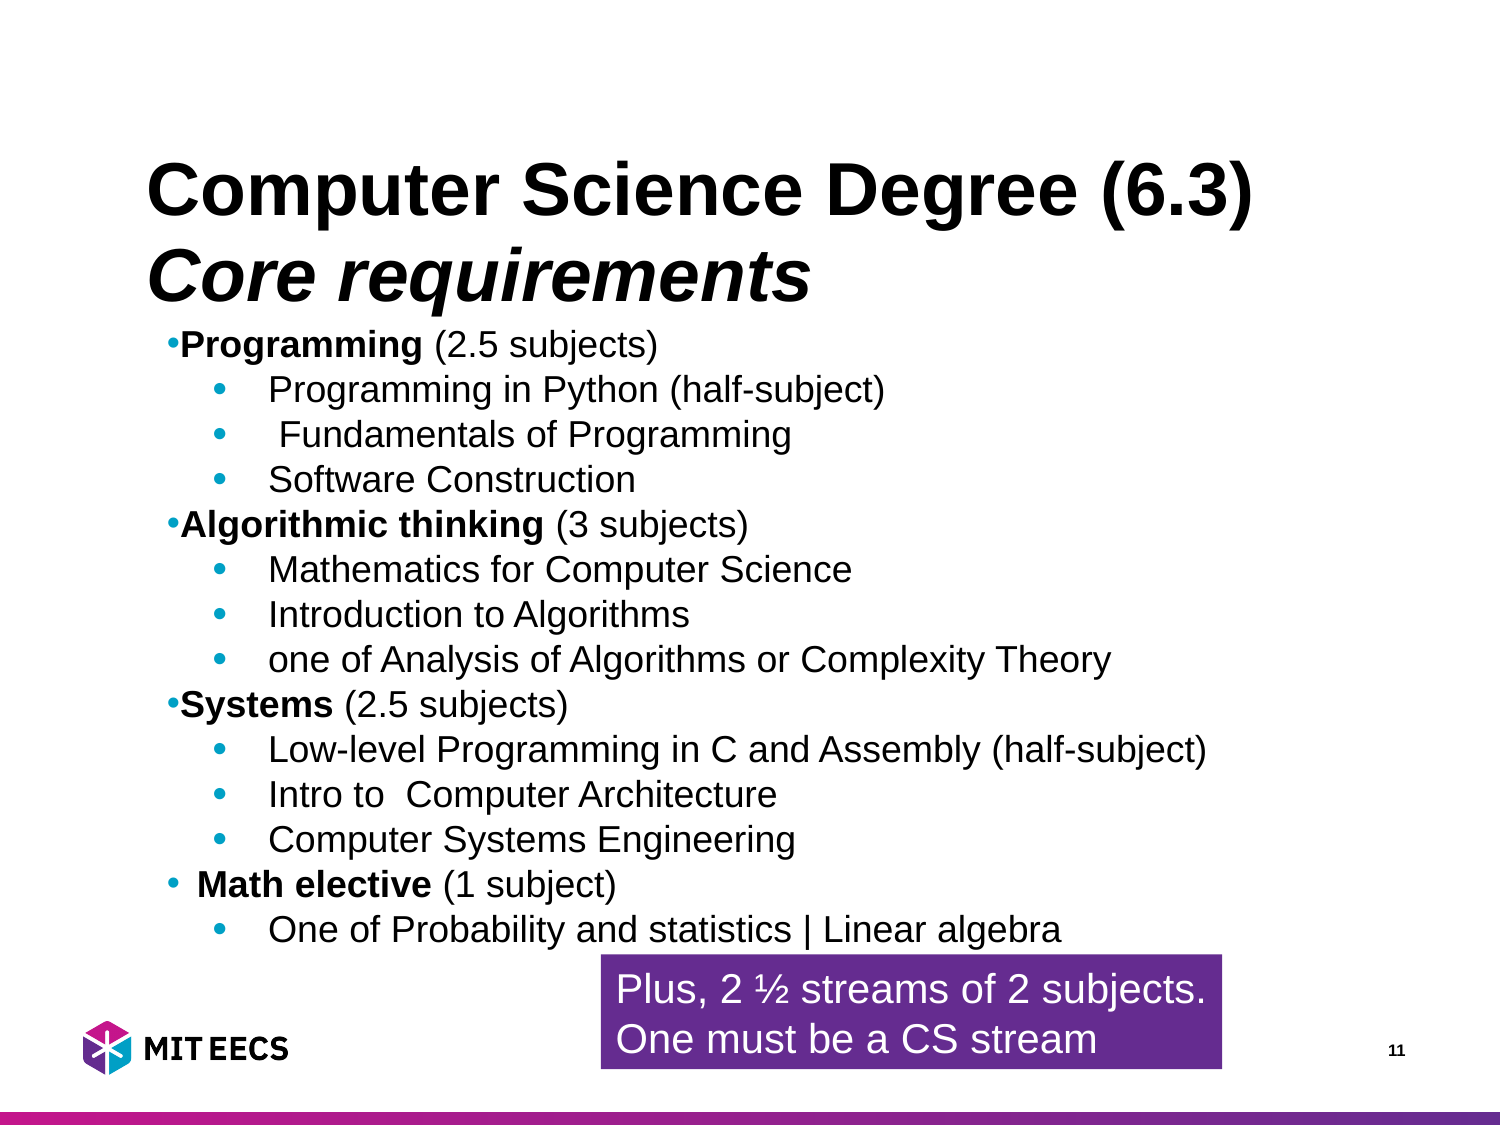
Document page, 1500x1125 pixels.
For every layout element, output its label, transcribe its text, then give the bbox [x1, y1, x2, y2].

picture [83, 1021, 288, 1075]
slide_number 11 [1307, 1037, 1421, 1063]
text_box Plus, 2 ½ streams of 2 subjects. One must be a CS stream [600, 954, 1223, 1070]
list Programming (2.5 subjects) Programming in Python (half-subject) Fundamentals of Programming Software Construction Algorithmic thinking (3 subjects) Mathematics for Computer Science Introduction to Algorithms one of Analysis of Algorithms or Complexity Theory Systems (2.5 subjects) Low-level Programming in C and Assembly (half-subject) Intro to Computer Architecture Computer Systems Engineering Math elective (1 subject) One of Probability and statistics | Linear algebra [151, 312, 1485, 946]
title Computer Science Degree (6.3) Core requirements [131, 139, 1397, 324]
